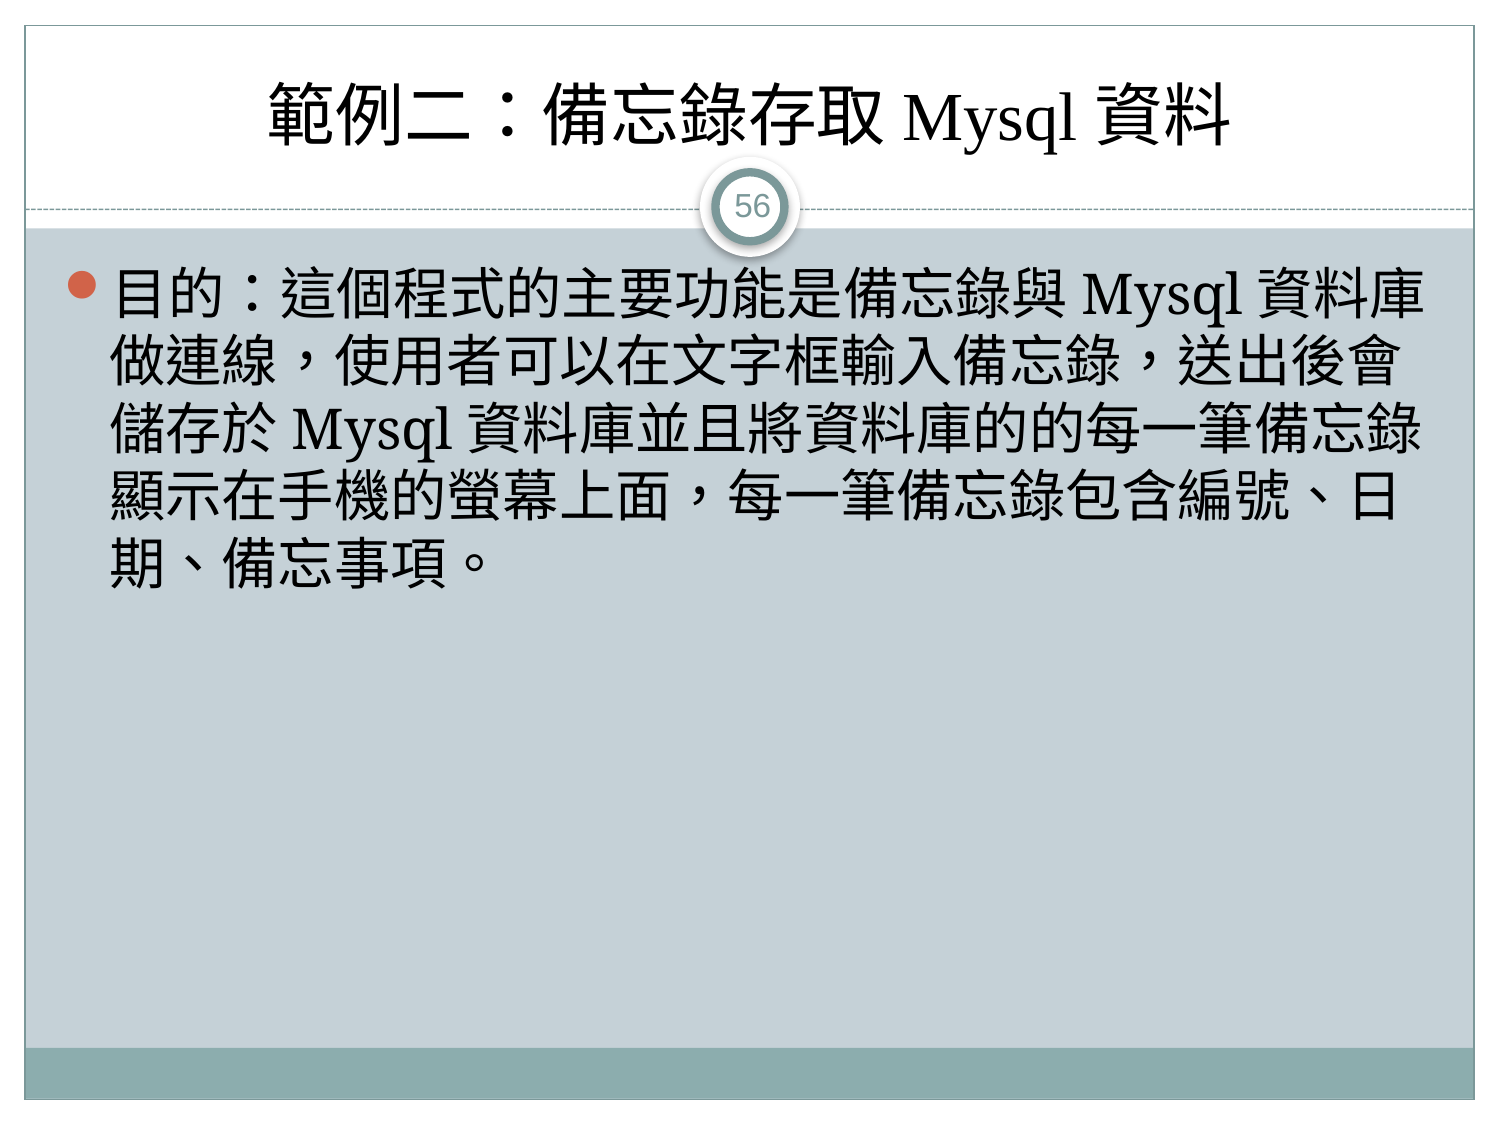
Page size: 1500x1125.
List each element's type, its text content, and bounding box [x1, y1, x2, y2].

list 目的：這個程式的主要功能是備忘錄與Mysql資料庫做連線，使用者可以在文字框輸入備忘錄，送出後會儲存於Mysql資料庫並且將資料庫的的每一筆備忘錄顯示在手機的螢幕上面，每一筆備忘錄包含編號、日期、備忘事項。 [49, 250, 1445, 1001]
slide_number 56 [715, 168, 791, 241]
title 範例二：備忘錄存取Mysql資料 [49, 37, 1450, 162]
